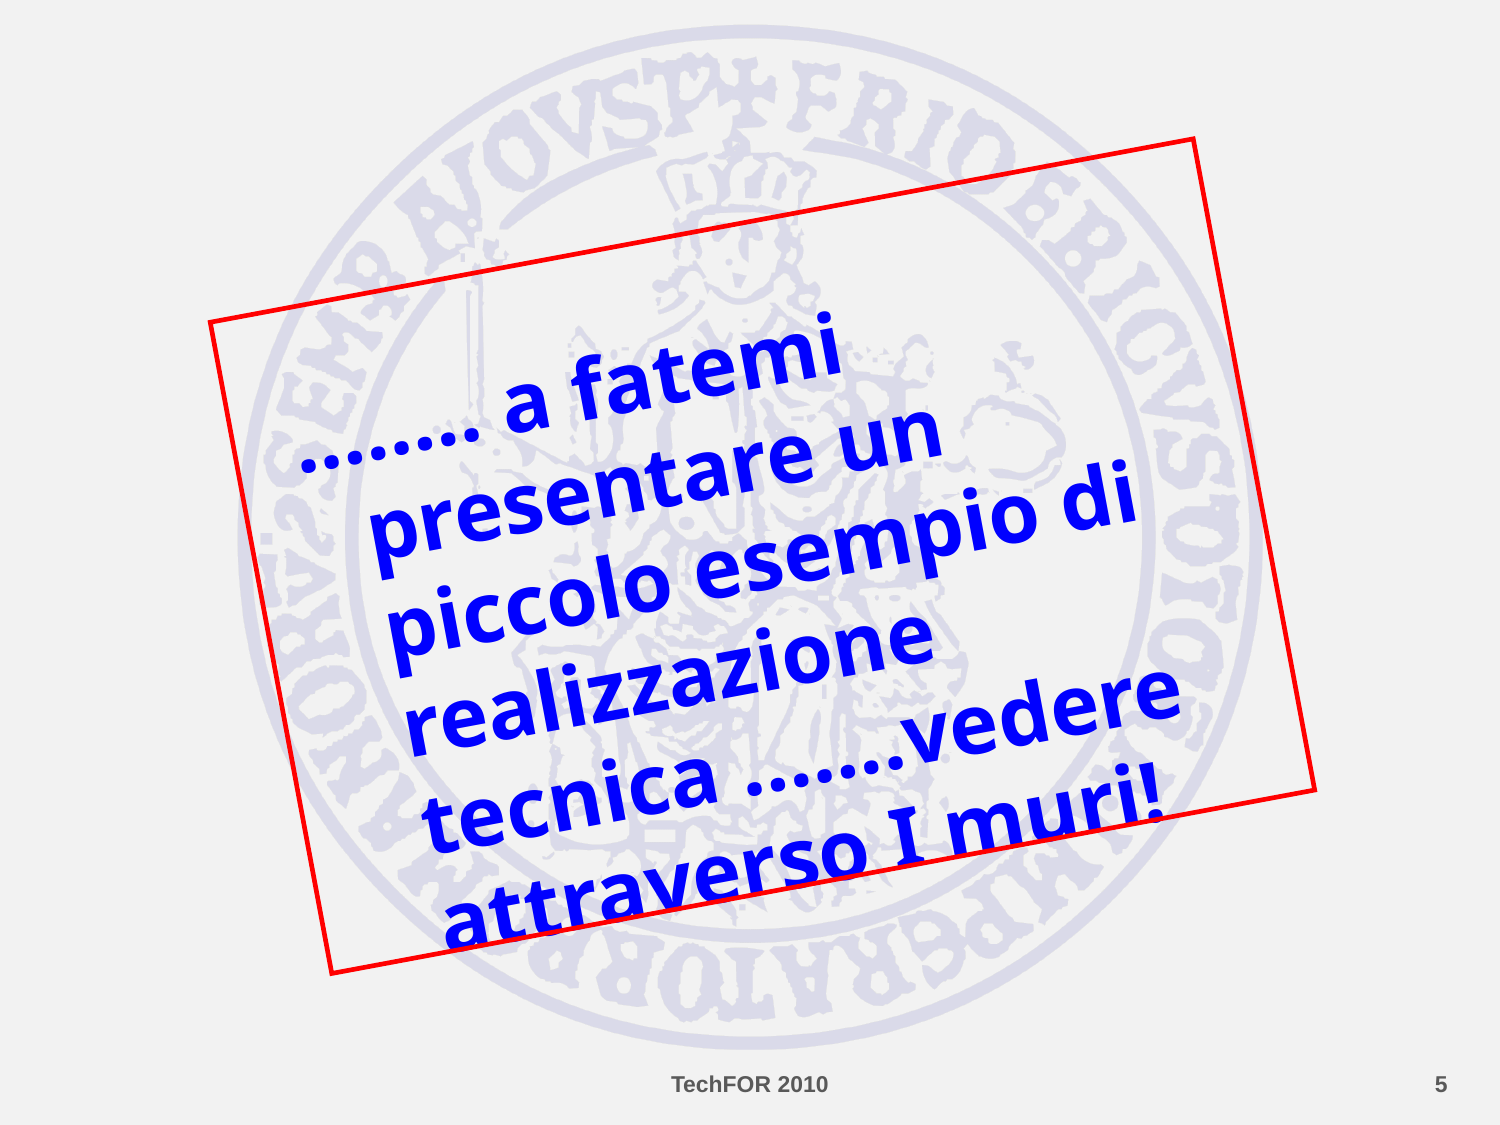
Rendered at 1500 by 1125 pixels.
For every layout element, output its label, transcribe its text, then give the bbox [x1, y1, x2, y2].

text_box [210, 138, 1315, 974]
footer TechFOR 2010 [512, 1062, 988, 1103]
slide_number 5 [1112, 1062, 1463, 1103]
